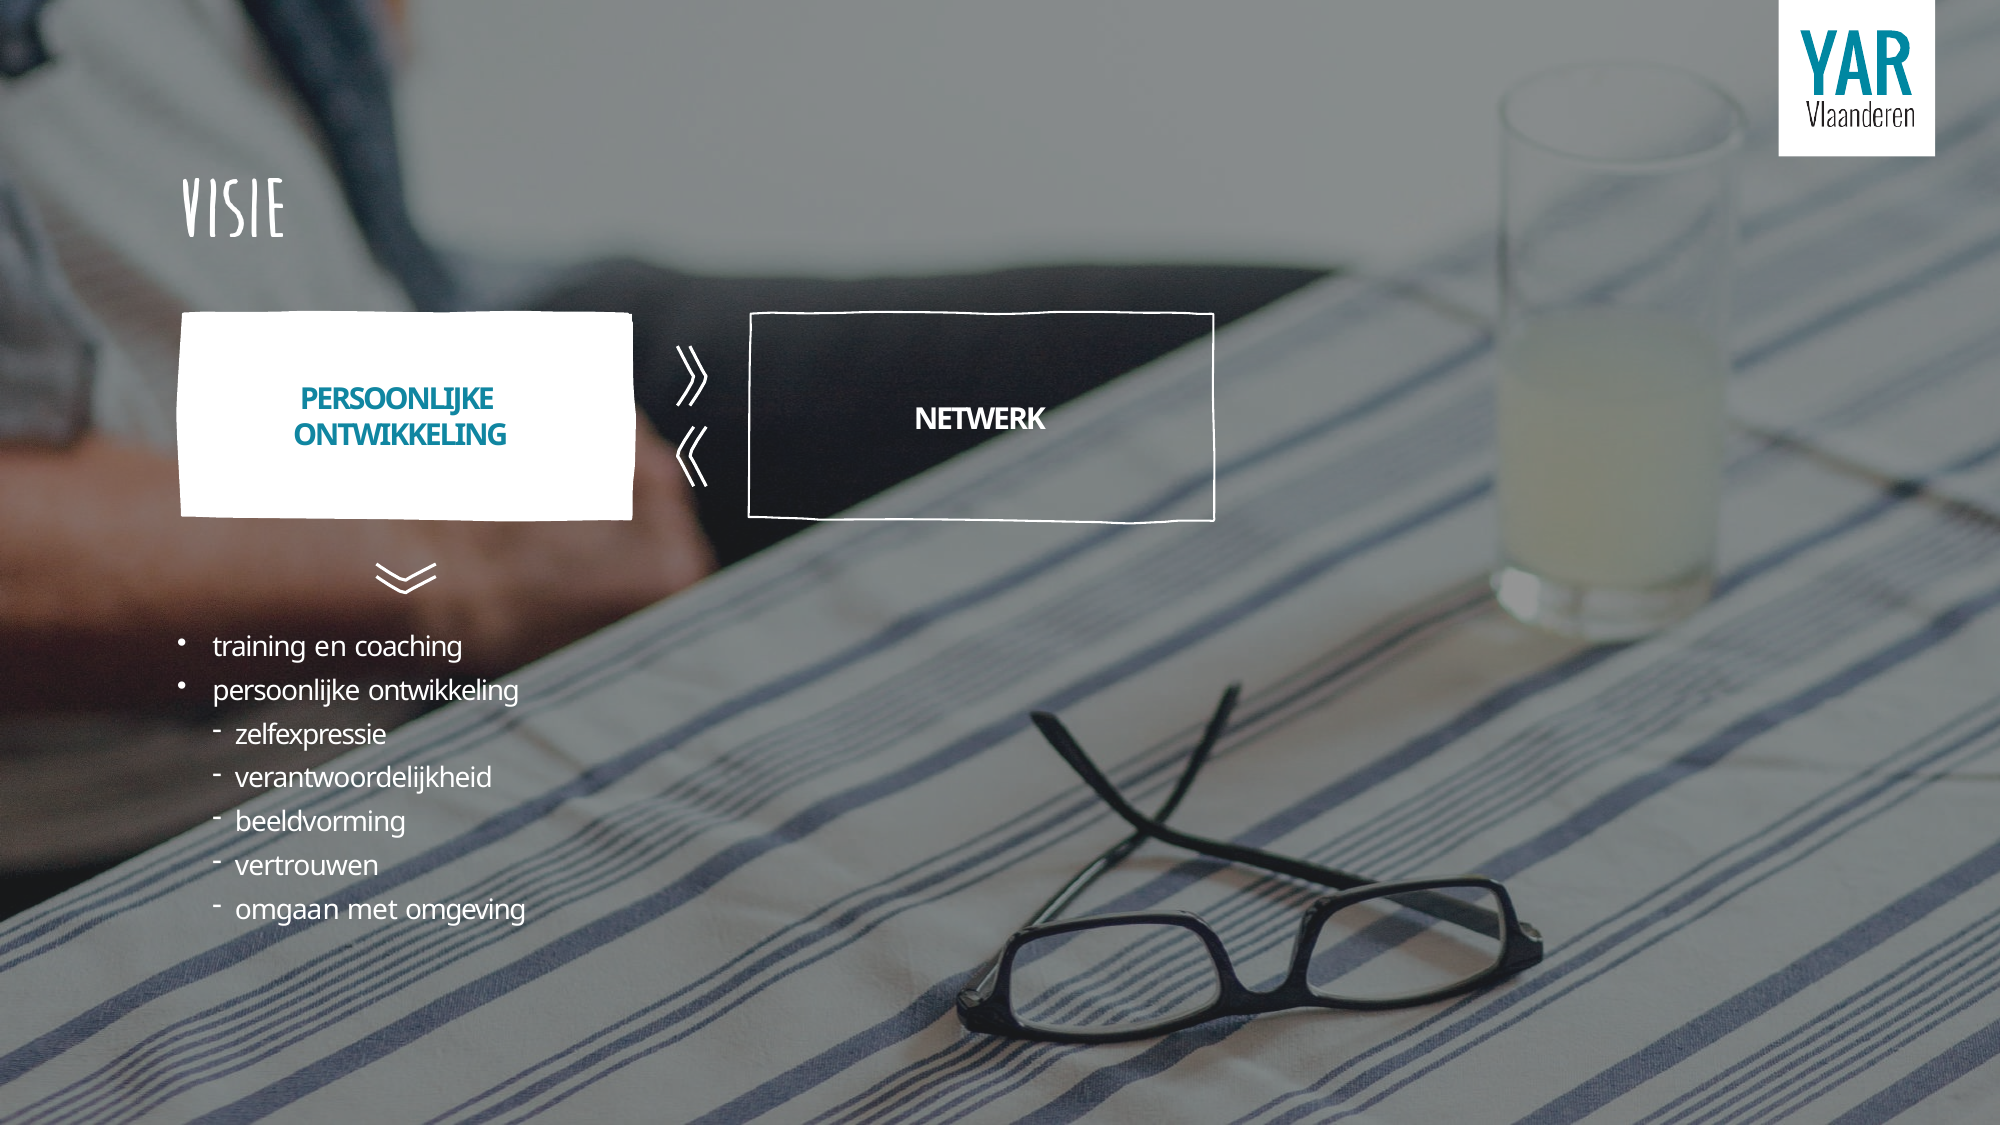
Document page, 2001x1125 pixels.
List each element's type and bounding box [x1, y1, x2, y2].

text_box [374, 562, 438, 595]
text_box [675, 344, 708, 408]
text_box [1778, 0, 1936, 157]
picture [0, 0, 2000, 1125]
text_box [675, 424, 709, 489]
